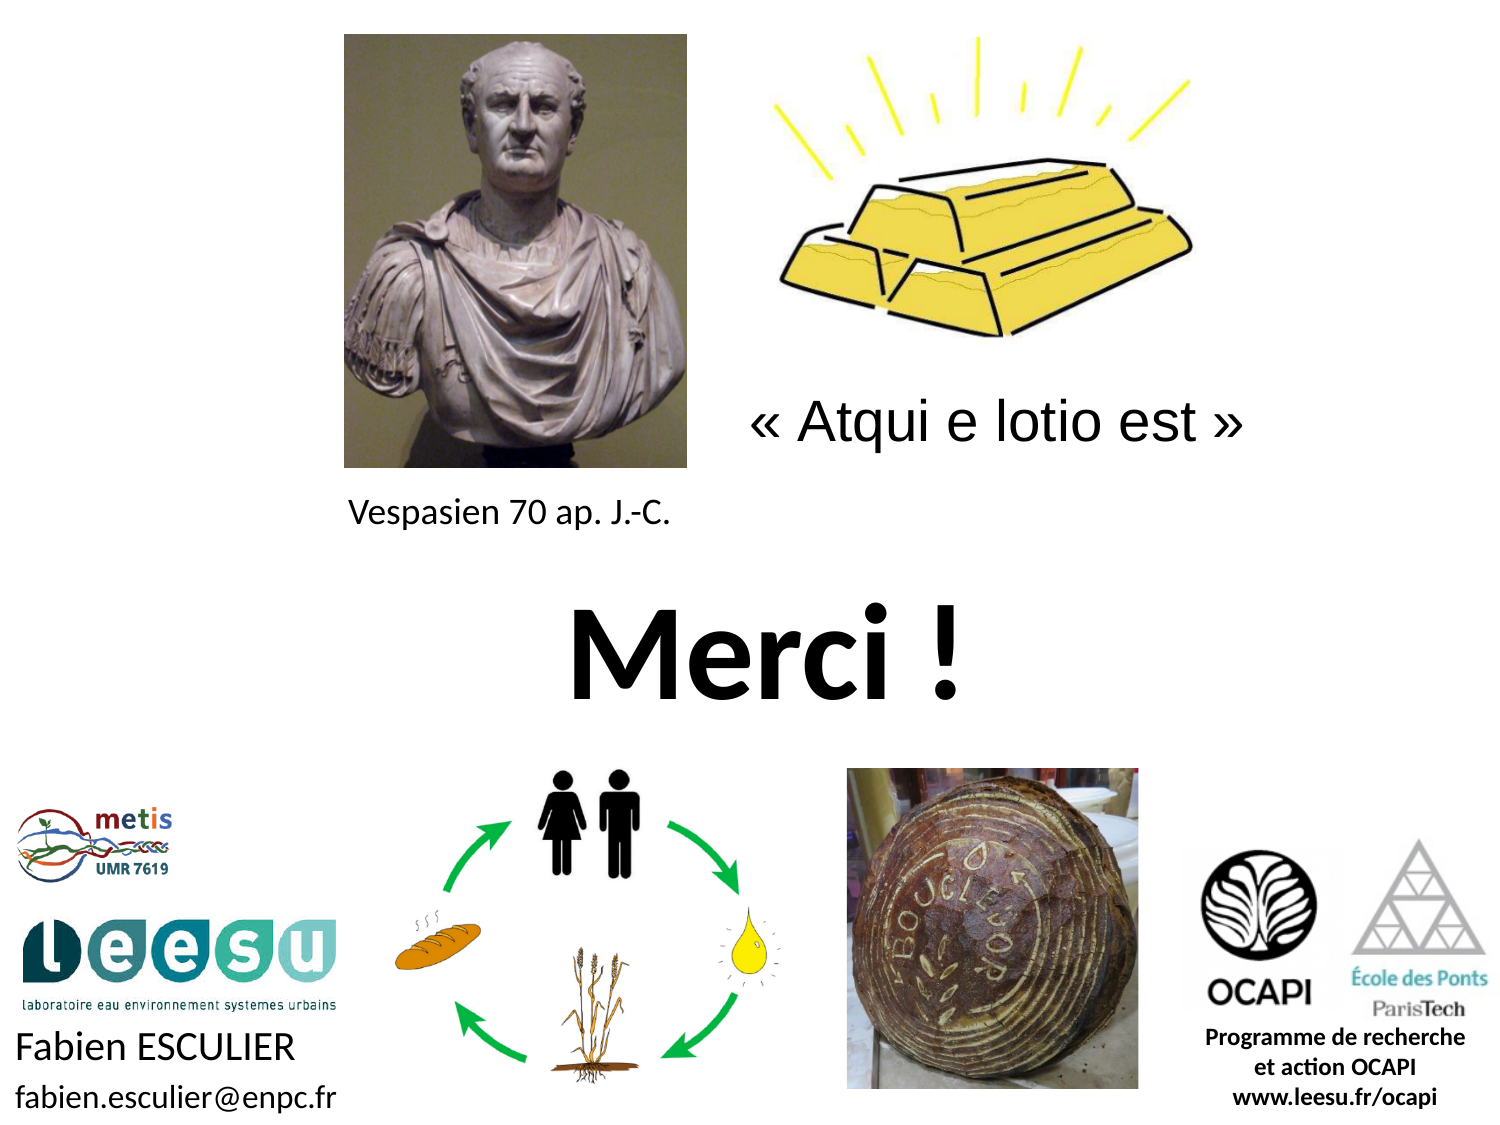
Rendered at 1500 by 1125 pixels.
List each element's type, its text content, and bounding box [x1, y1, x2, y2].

picture [756, 37, 1263, 387]
text_box Vespasien 70 ap. J.-C. [333, 479, 687, 540]
picture [23, 916, 336, 1012]
text_box « Atqui e lotio est » [734, 376, 1285, 461]
picture [1179, 833, 1500, 1026]
text_box Programme de recherche et action OCAPI www.leesu.fr/ocapi [1151, 1013, 1500, 1118]
text_box Fabien ESCULIER fabien.esculier@enpc.fr [0, 1011, 514, 1125]
picture [343, 33, 688, 468]
title Merci ! [395, 568, 1139, 721]
picture [846, 767, 1139, 1089]
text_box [387, 739, 790, 1093]
picture [7, 800, 180, 889]
